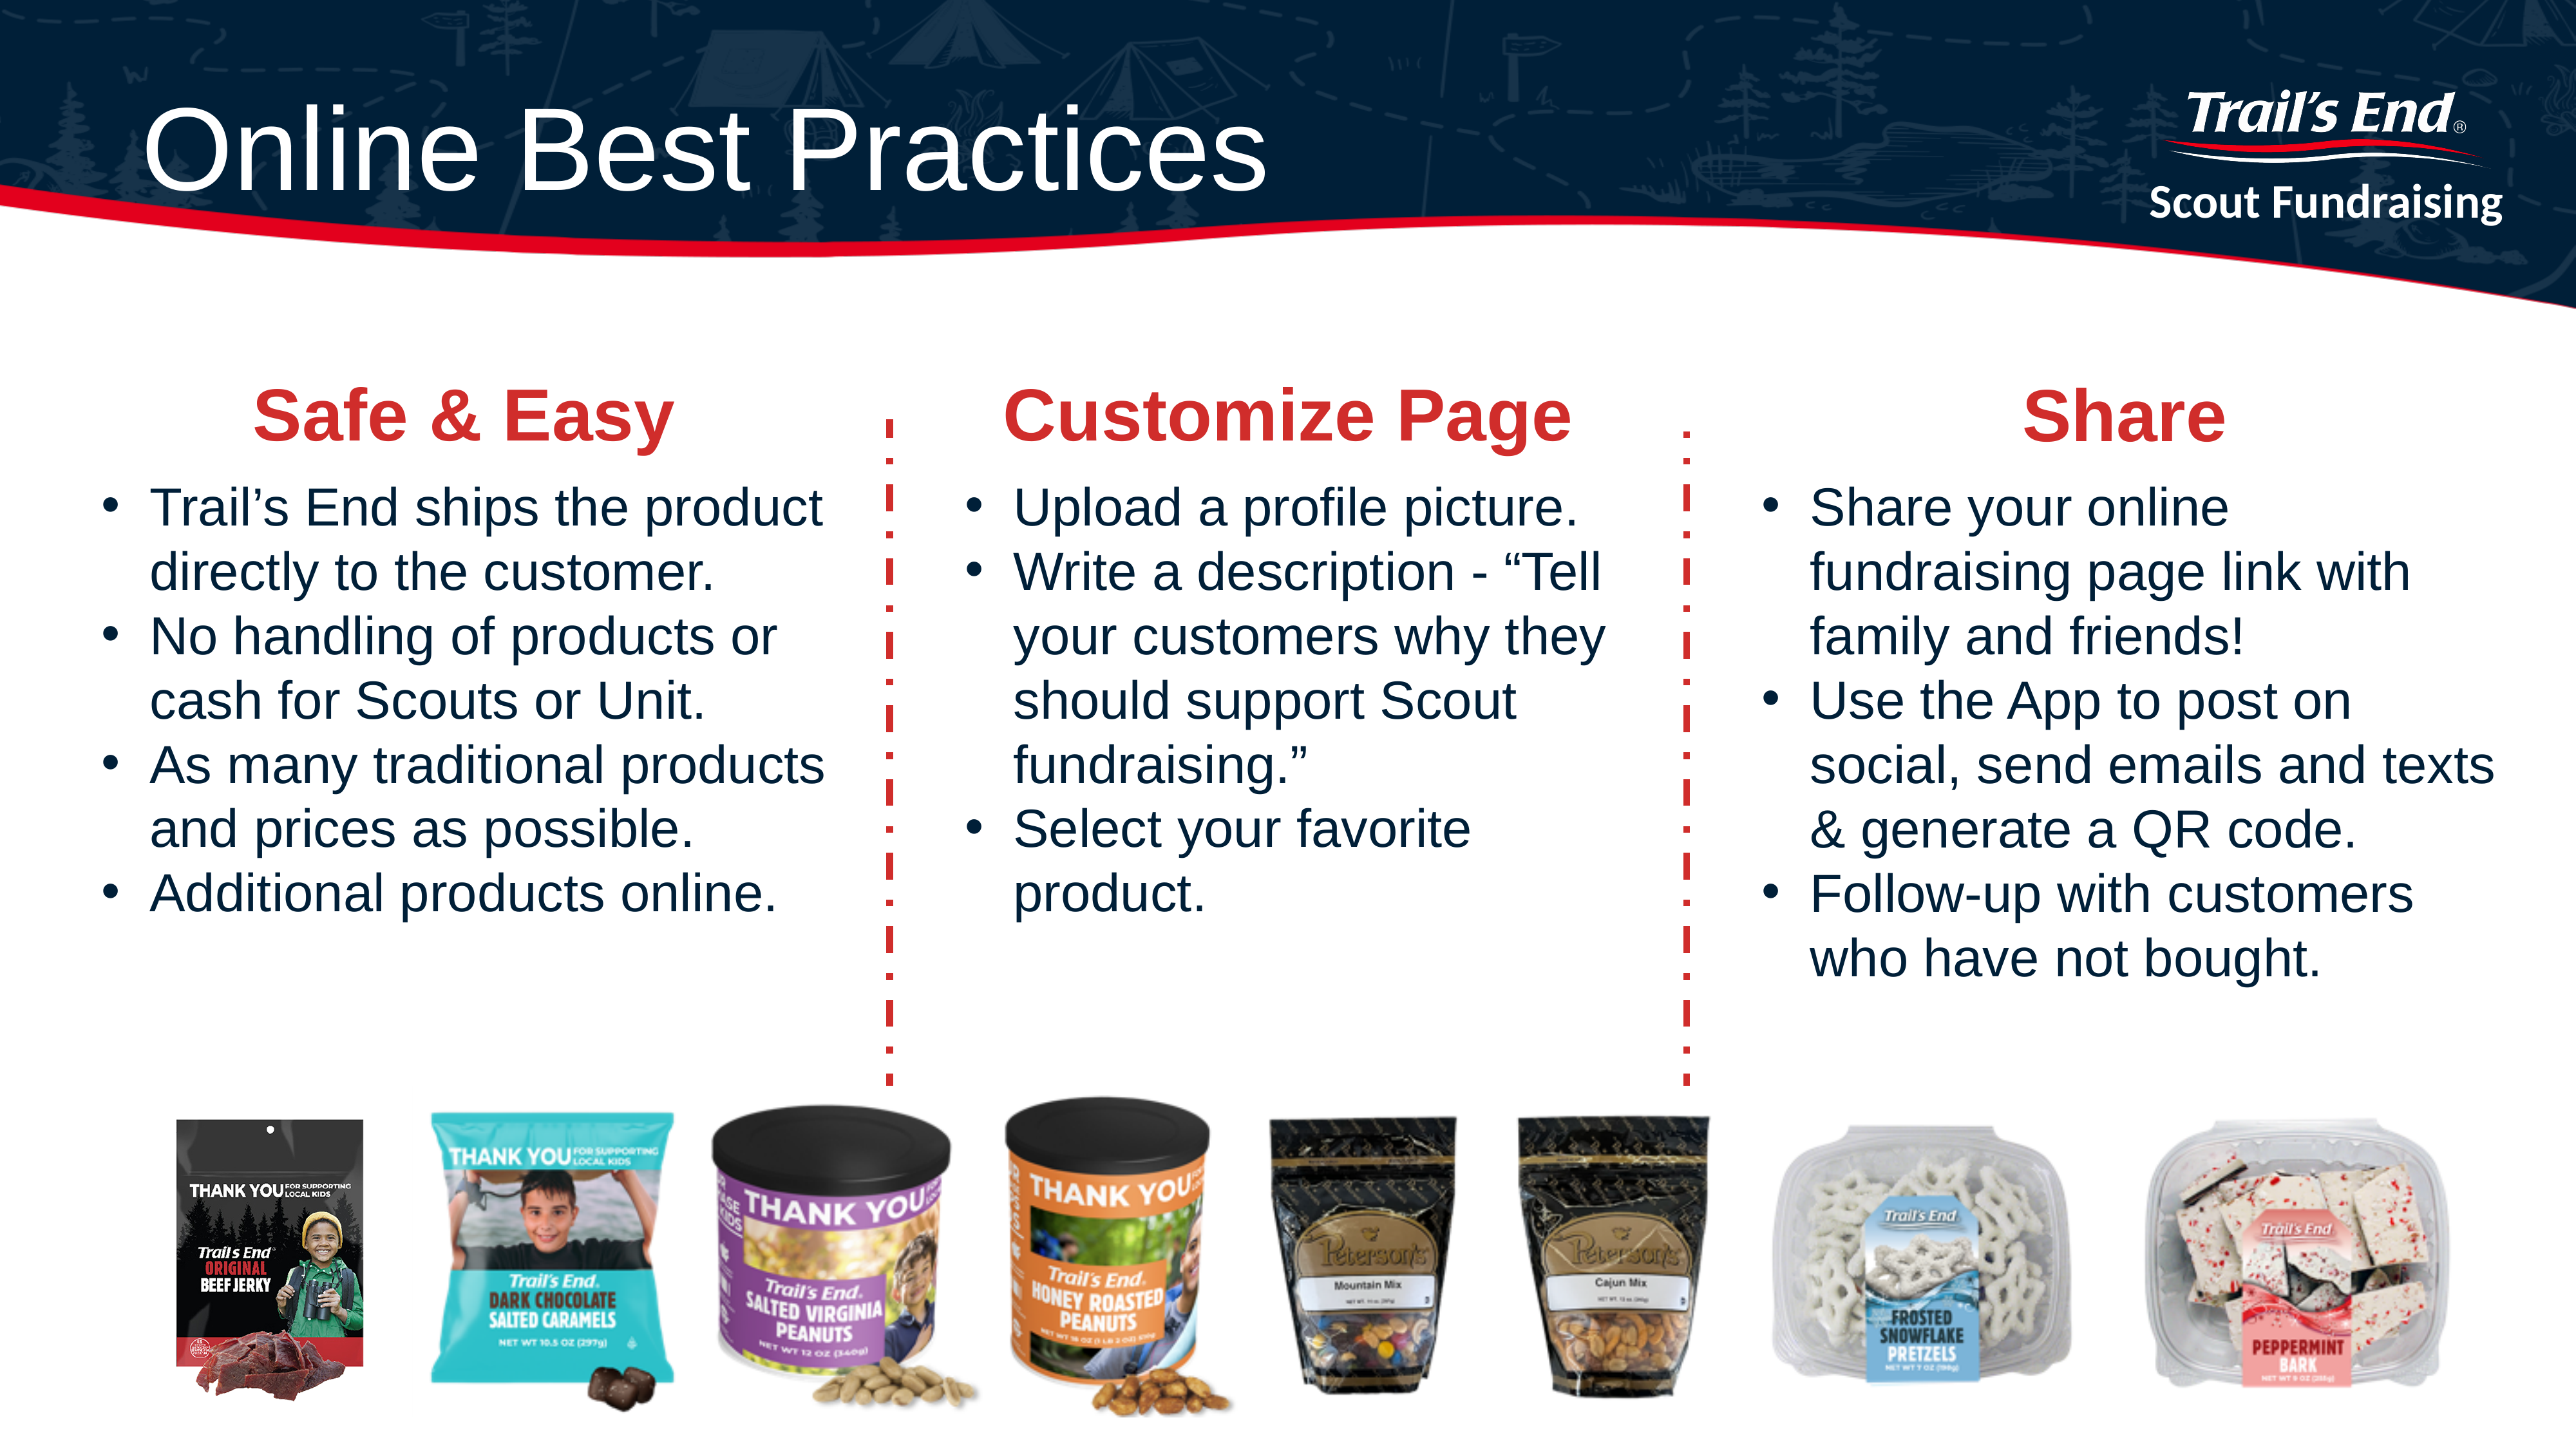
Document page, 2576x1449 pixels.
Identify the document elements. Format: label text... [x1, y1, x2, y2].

text_box Share Share your online fundraising page link with family and friends! Use the App to post on social, send emails and texts & generate a QR code. Follow-up with customers who have not bought. [1747, 362, 2503, 993]
text_box Customize Page Upload a profile picture. Write a description - “Tell your customers why they should support Scout fundraising.” Select your favorite product. [950, 361, 1627, 928]
picture [0, 0, 2576, 310]
picture [112, 1085, 2464, 1417]
text_box Safe & Easy Trail’s End ships the product directly to the customer. No handling of products or cash for Scouts or Unit. As many traditional products and prices as possible. Additional products online. [86, 361, 842, 928]
